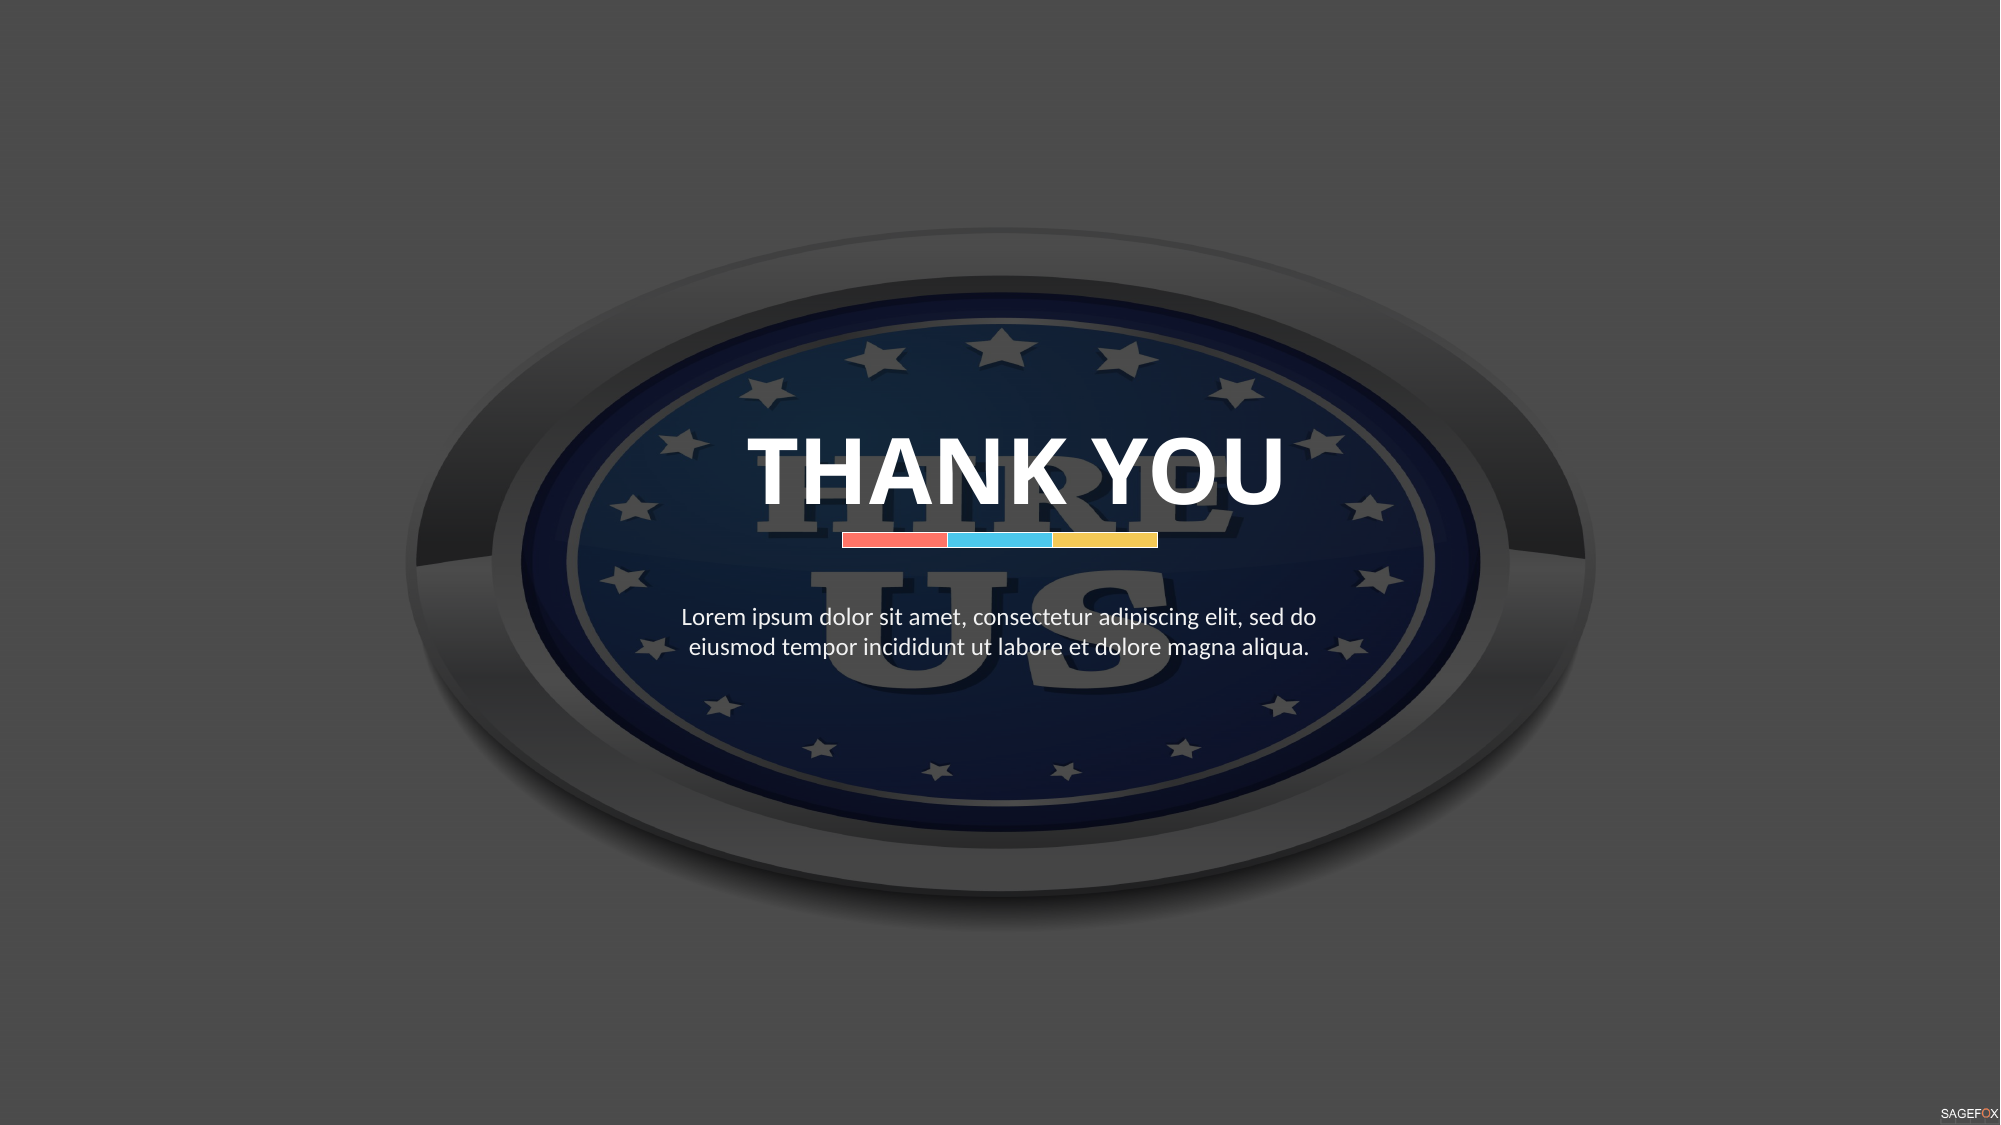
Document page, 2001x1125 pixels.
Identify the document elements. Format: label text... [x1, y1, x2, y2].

text_box Lorem ipsum dolor sit amet, consectetur adipiscing elit, sed do eiusmod tempor incididunt ut labore et dolore magna aliqua. [660, 593, 1340, 668]
picture [0, 0, 2001, 1125]
text_box THANK YOU [565, 405, 1470, 531]
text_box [842, 532, 1158, 548]
